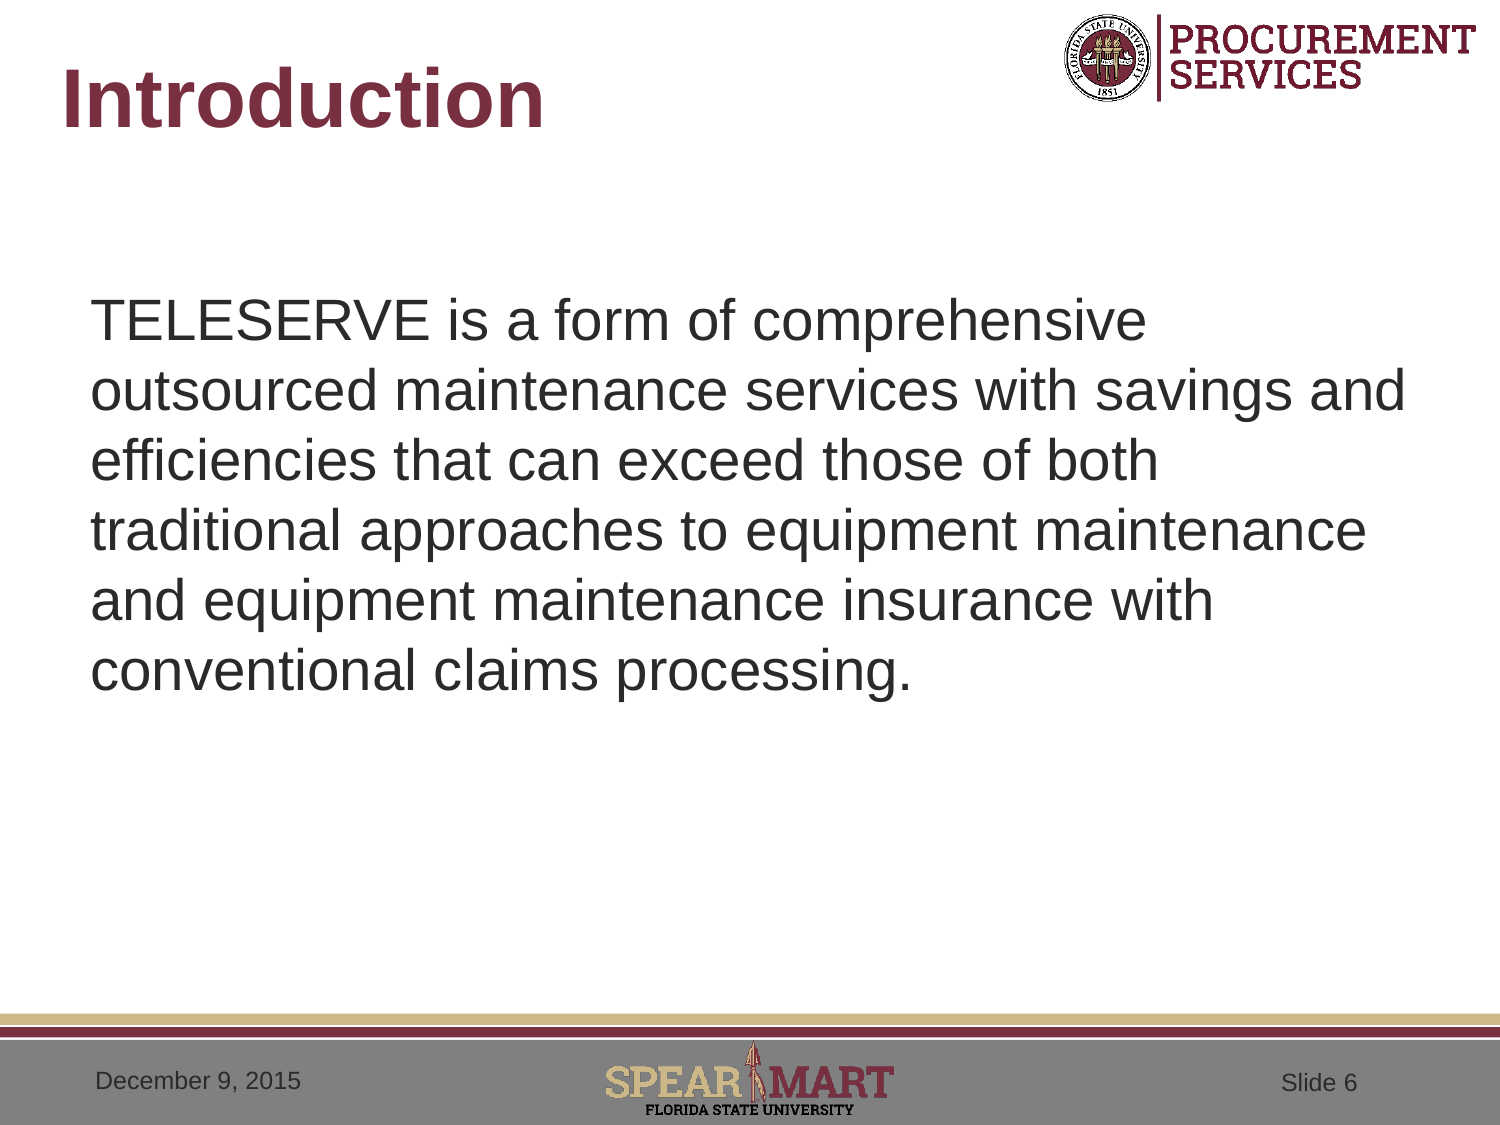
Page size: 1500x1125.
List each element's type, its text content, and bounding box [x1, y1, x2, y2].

picture [1062, 12, 1500, 104]
picture [606, 1040, 894, 1115]
list TELESERVE is a form of comprehensive outsourced maintenance services with savings and efficiencies that can exceed those of both traditional approaches to equipment maintenance and equipment maintenance insurance with conventional claims processing. [75, 275, 1425, 788]
title Introduction [0, 0, 611, 188]
